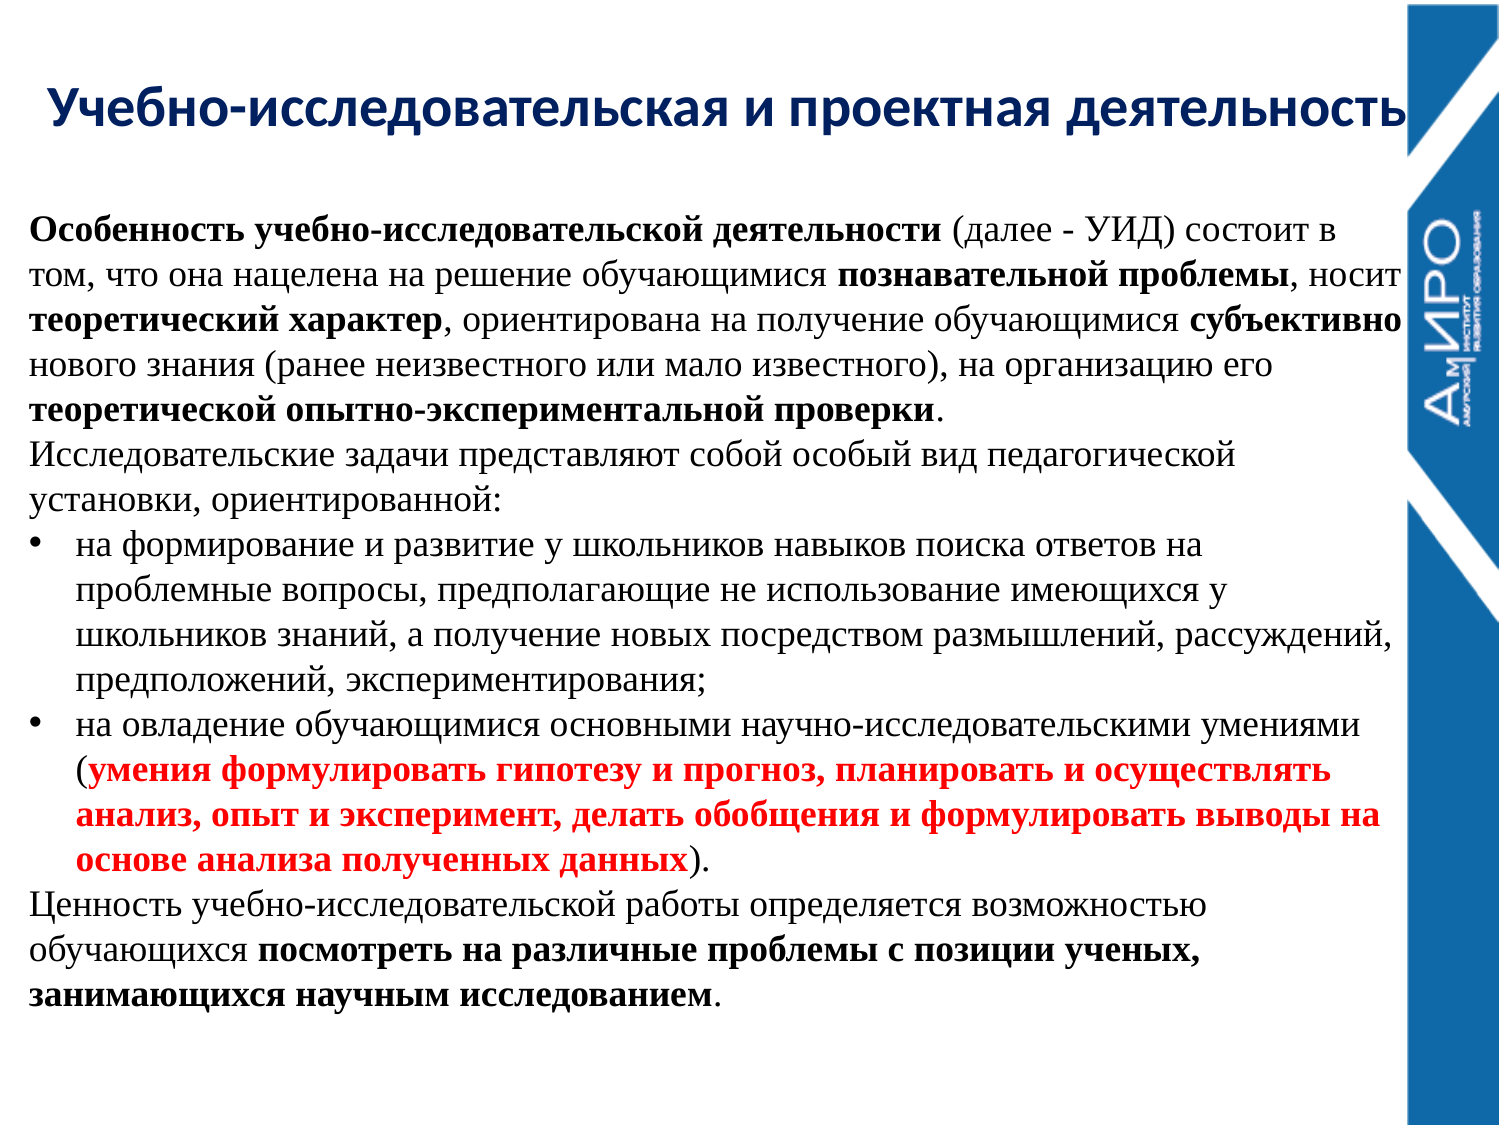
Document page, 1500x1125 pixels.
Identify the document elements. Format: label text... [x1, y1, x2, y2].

text_box Особенность учебно-исследовательской деятельности (далее - УИД) состоит в том, что она нацелена на решение обучающимися познавательной проблемы, носит теоретический характер, ориентирована на получение обучающимися субъективно нового знания (ранее неизвестного или мало известного), на организацию его теоретической опытно-экспериментальной проверки. Исследовательские задачи представляют собой особый вид педагогической установки, ориентированной: на формирование и развитие у школьников навыков поиска ответов на проблемные вопросы, предполагающие не использование имеющихся у школьников знаний, а получение новых посредством размышлений, рассуждений, предположений, экспериментирования; на овладение обучающимися основными научно-исследовательскими умениями (умения формулировать гипотезу и прогноз, планировать и осуществлять анализ, опыт и эксперимент, делать обобщения и формулировать выводы на основе анализа полученных данных). Ценность учебно-исследовательской работы определяется возможностью обучающихся посмотреть на различные проблемы с позиции ученых, занимающихся научным исследованием. [14, 196, 1402, 1021]
title Учебно-исследовательская и проектная деятельность [29, 45, 1402, 161]
picture [1407, 3, 1499, 1125]
